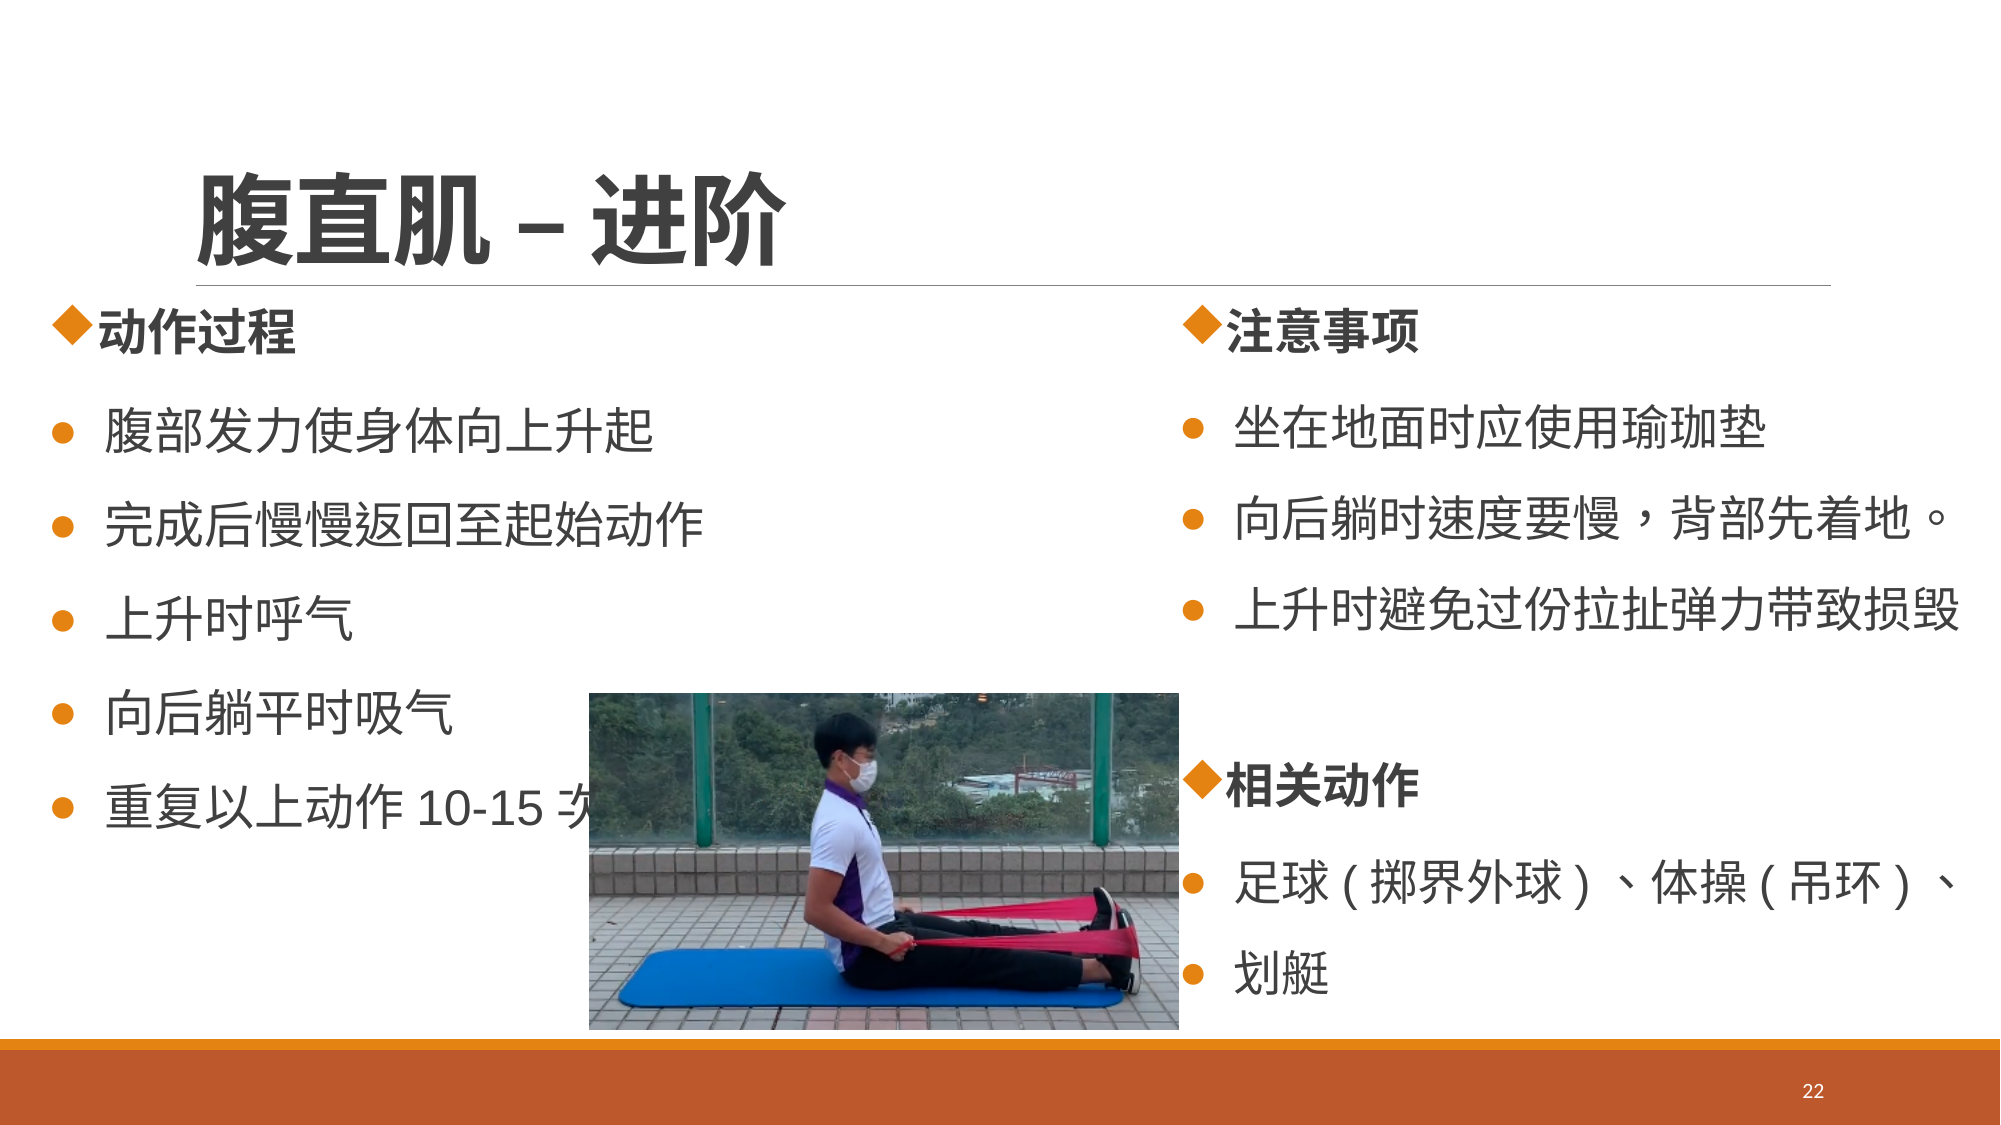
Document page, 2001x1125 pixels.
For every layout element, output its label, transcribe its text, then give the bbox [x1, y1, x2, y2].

list 动作过程 腹部发力使身体向上升起 完成后慢慢返回至起始动作 上升时呼气 向后躺平时吸气 重复以上动作10-15次 [48, 300, 858, 961]
title 腹直肌 – 进阶 [180, 47, 1830, 285]
slide_number 22 [1624, 1059, 1840, 1120]
list 注意事项 坐在地面时应使用瑜珈垫 向后躺时速度要慢，背部先着地。 上升时避免过份拉扯弹力带致损毁 相关动作 足球(掷界外球)、体操(吊环)、 划艇 [1178, 300, 1987, 1060]
picture [588, 692, 1180, 1031]
